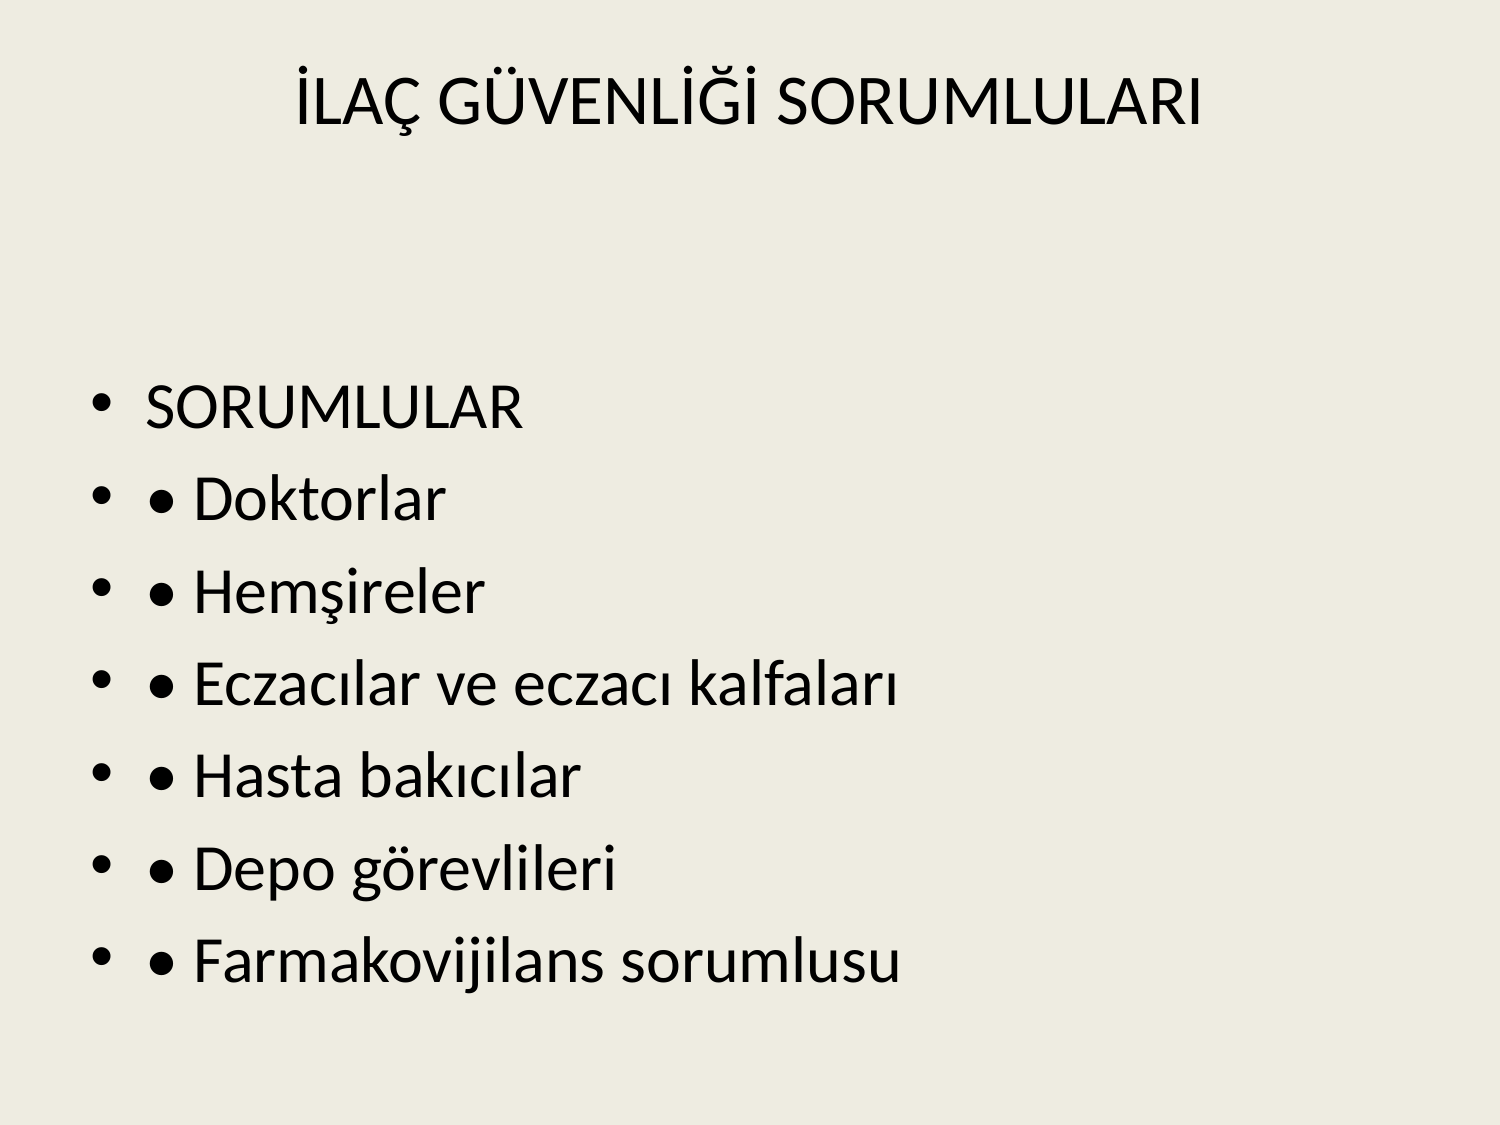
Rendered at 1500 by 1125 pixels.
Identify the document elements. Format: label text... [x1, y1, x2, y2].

list SORUMLULAR • Doktorlar • Hemşireler • Eczacılar ve eczacı kalfaları • Hasta bakıcılar • Depo görevlileri • Farmakovijilans sorumlusu [75, 262, 1425, 1005]
title İLAÇ GÜVENLİĞİ SORUMLULARI [75, 45, 1425, 233]
